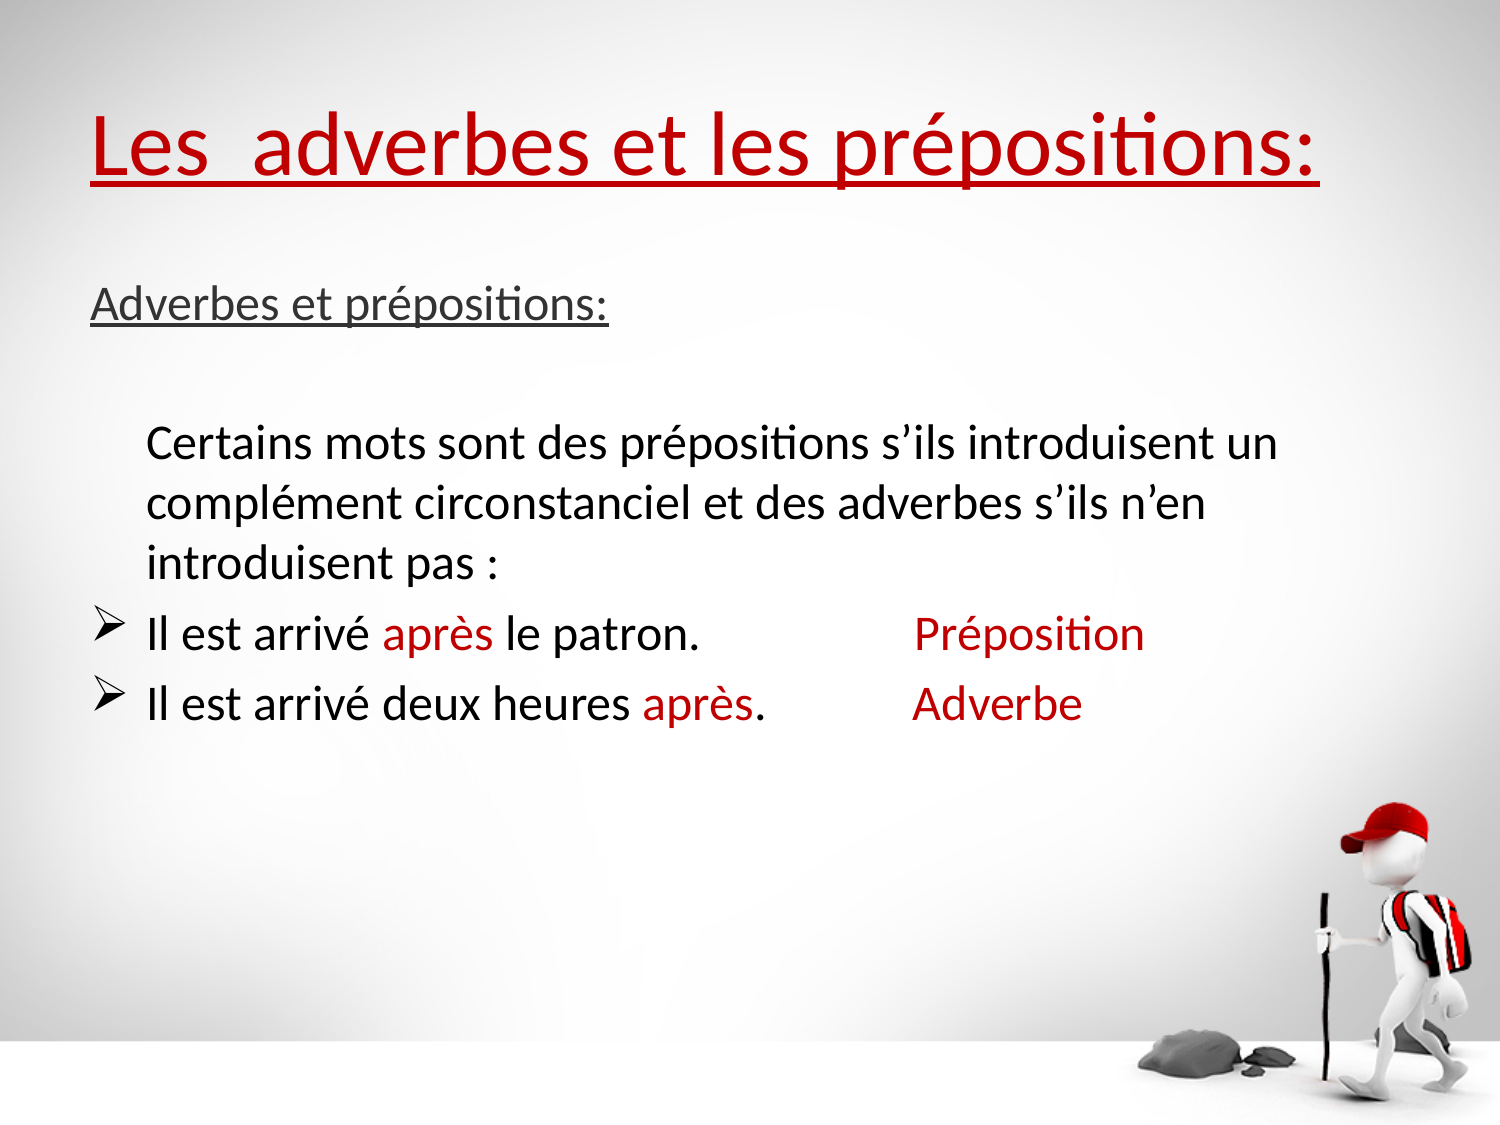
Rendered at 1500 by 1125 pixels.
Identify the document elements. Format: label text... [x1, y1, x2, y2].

title Les adverbes et les prépositions: [75, 45, 1425, 233]
picture [0, 0, 1500, 1125]
list Adverbes et prépositions: Certains mots sont des prépositions s’ils introduisent un complément circonstanciel et des adverbes s’ils n’en introduisent pas : Il est arrivé après le patron. Préposition Il est arrivé deux heures après. Adverbe [75, 262, 1425, 1005]
